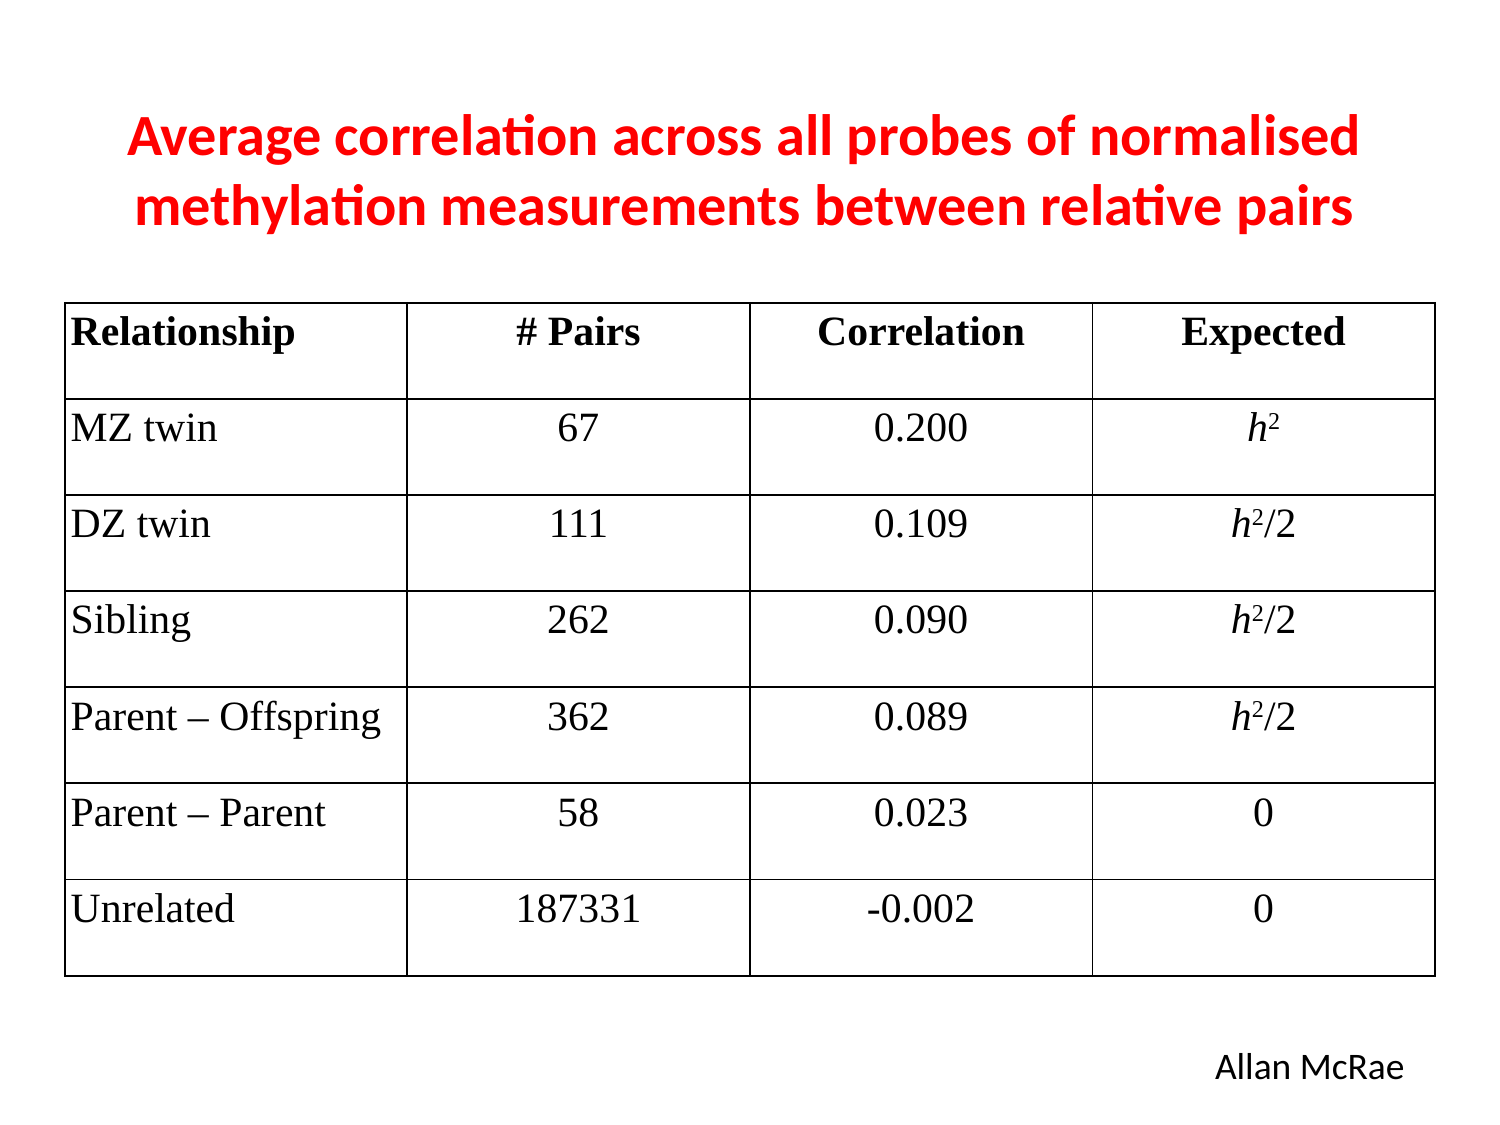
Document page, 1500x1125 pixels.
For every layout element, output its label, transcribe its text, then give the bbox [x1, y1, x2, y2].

table_cell 0.023 [751, 784, 1092, 879]
table_cell 362 [408, 688, 749, 782]
text_box Average correlation across all probes of normalised methylation measurements between relative pairs [53, 89, 1436, 245]
table_cell 0.089 [751, 688, 1092, 782]
table_cell 111 [408, 496, 749, 590]
table_cell Sibling [66, 592, 406, 686]
table_cell Parent – Parent [66, 784, 406, 879]
table_header Relationship [66, 304, 406, 398]
table_cell 262 [408, 592, 749, 686]
table_cell h2/2 [1093, 496, 1434, 590]
table_cell 187331 [408, 880, 749, 975]
table_cell 0 [1093, 880, 1434, 975]
table_cell h2/2 [1093, 592, 1434, 686]
table_cell MZ twin [66, 400, 406, 494]
table_cell 58 [408, 784, 749, 879]
table_cell 0.200 [751, 400, 1092, 494]
table_cell DZ twin [66, 496, 406, 590]
table_cell 67 [408, 400, 749, 494]
table_cell 0.090 [751, 592, 1092, 686]
table_header Expected [1093, 304, 1434, 398]
table_cell 0.109 [751, 496, 1092, 590]
table_cell Parent – Offspring [66, 688, 406, 782]
table_cell Unrelated [66, 880, 406, 975]
text_box Allan McRae [1200, 1034, 1420, 1095]
table_header Correlation [751, 304, 1092, 398]
table_cell 0 [1093, 784, 1434, 879]
table_cell h2/2 [1093, 688, 1434, 782]
table_header # Pairs [408, 304, 749, 398]
table_cell -0.002 [751, 880, 1092, 975]
table_cell h2 [1093, 400, 1434, 494]
